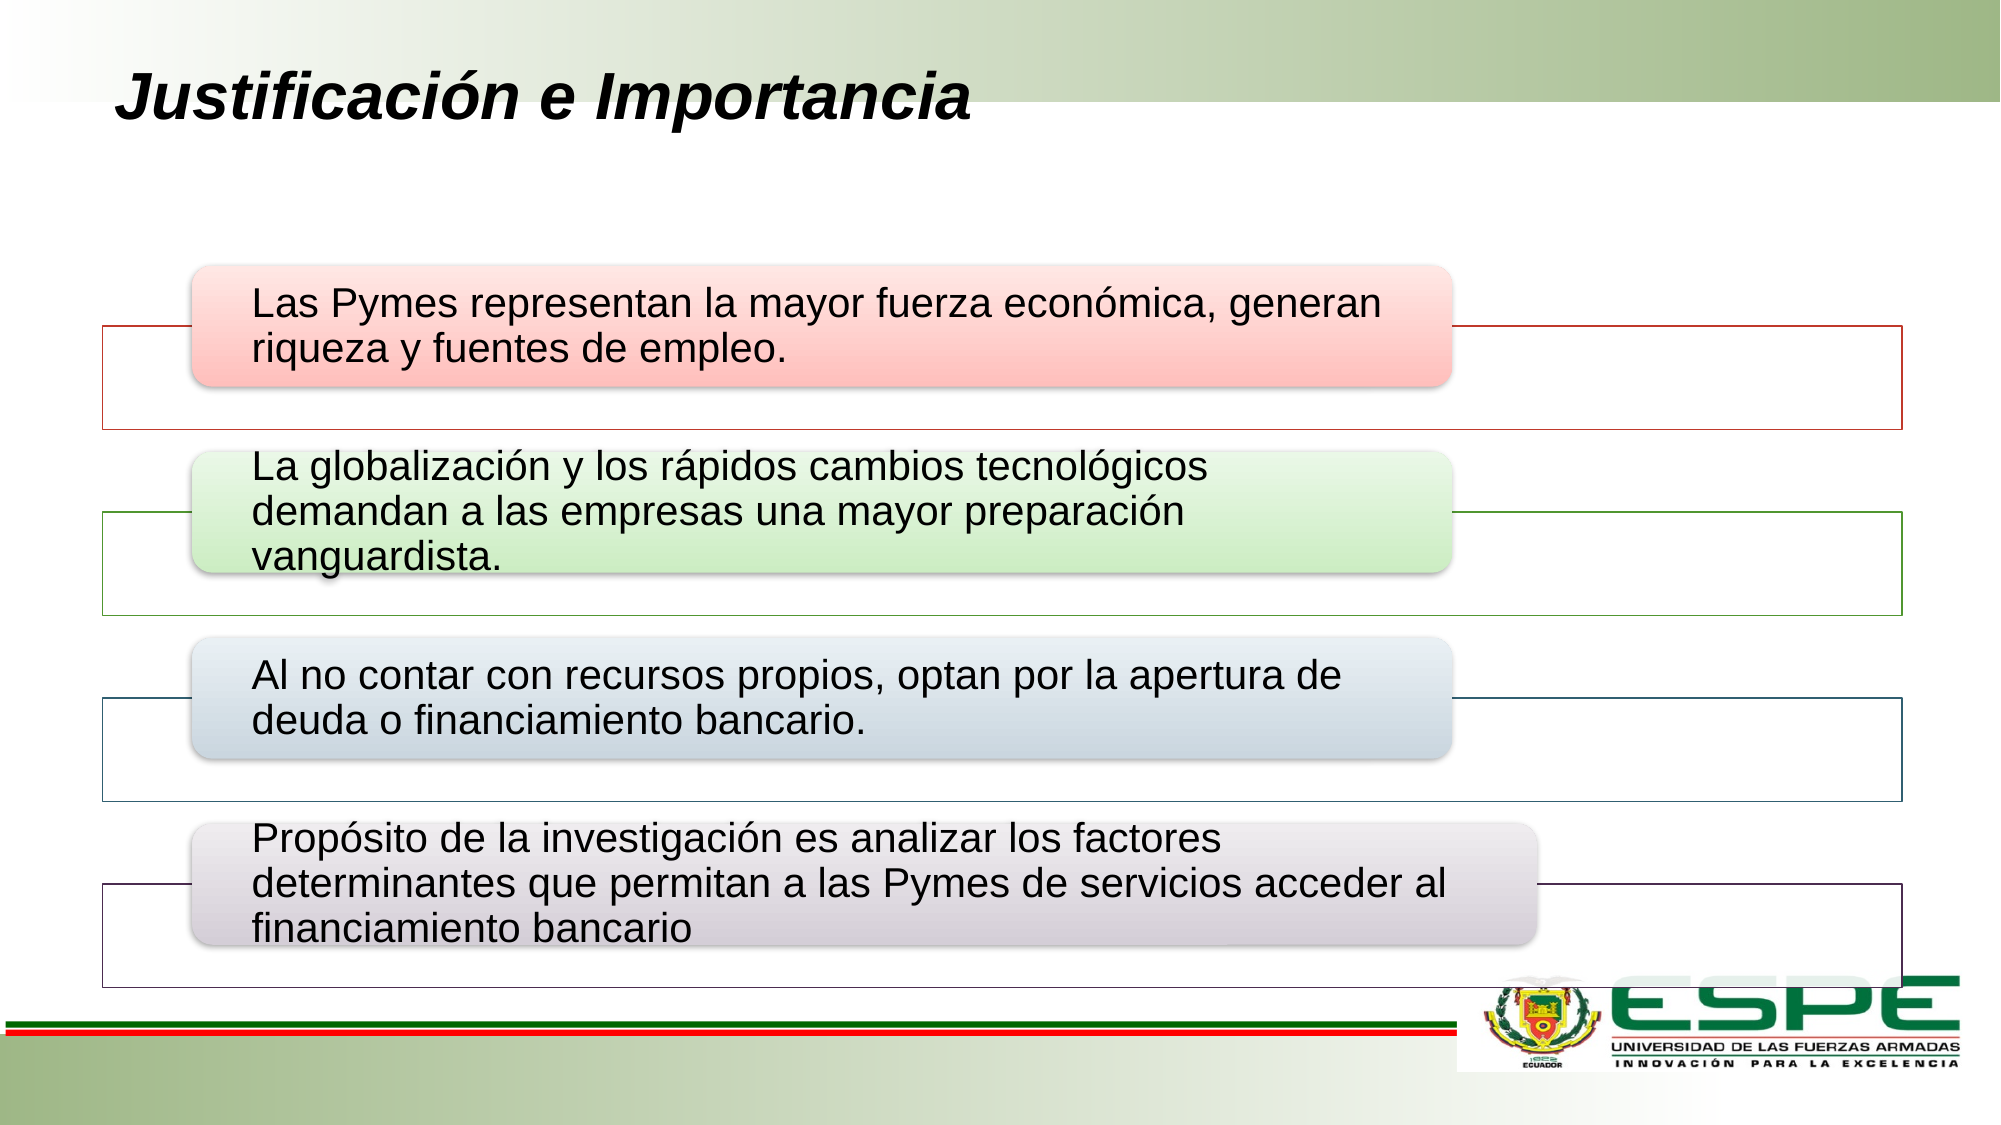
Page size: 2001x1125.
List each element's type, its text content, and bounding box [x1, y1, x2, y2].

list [102, 255, 1903, 999]
title Justificación e Importancia [99, 45, 1900, 166]
picture [1456, 968, 1994, 1072]
